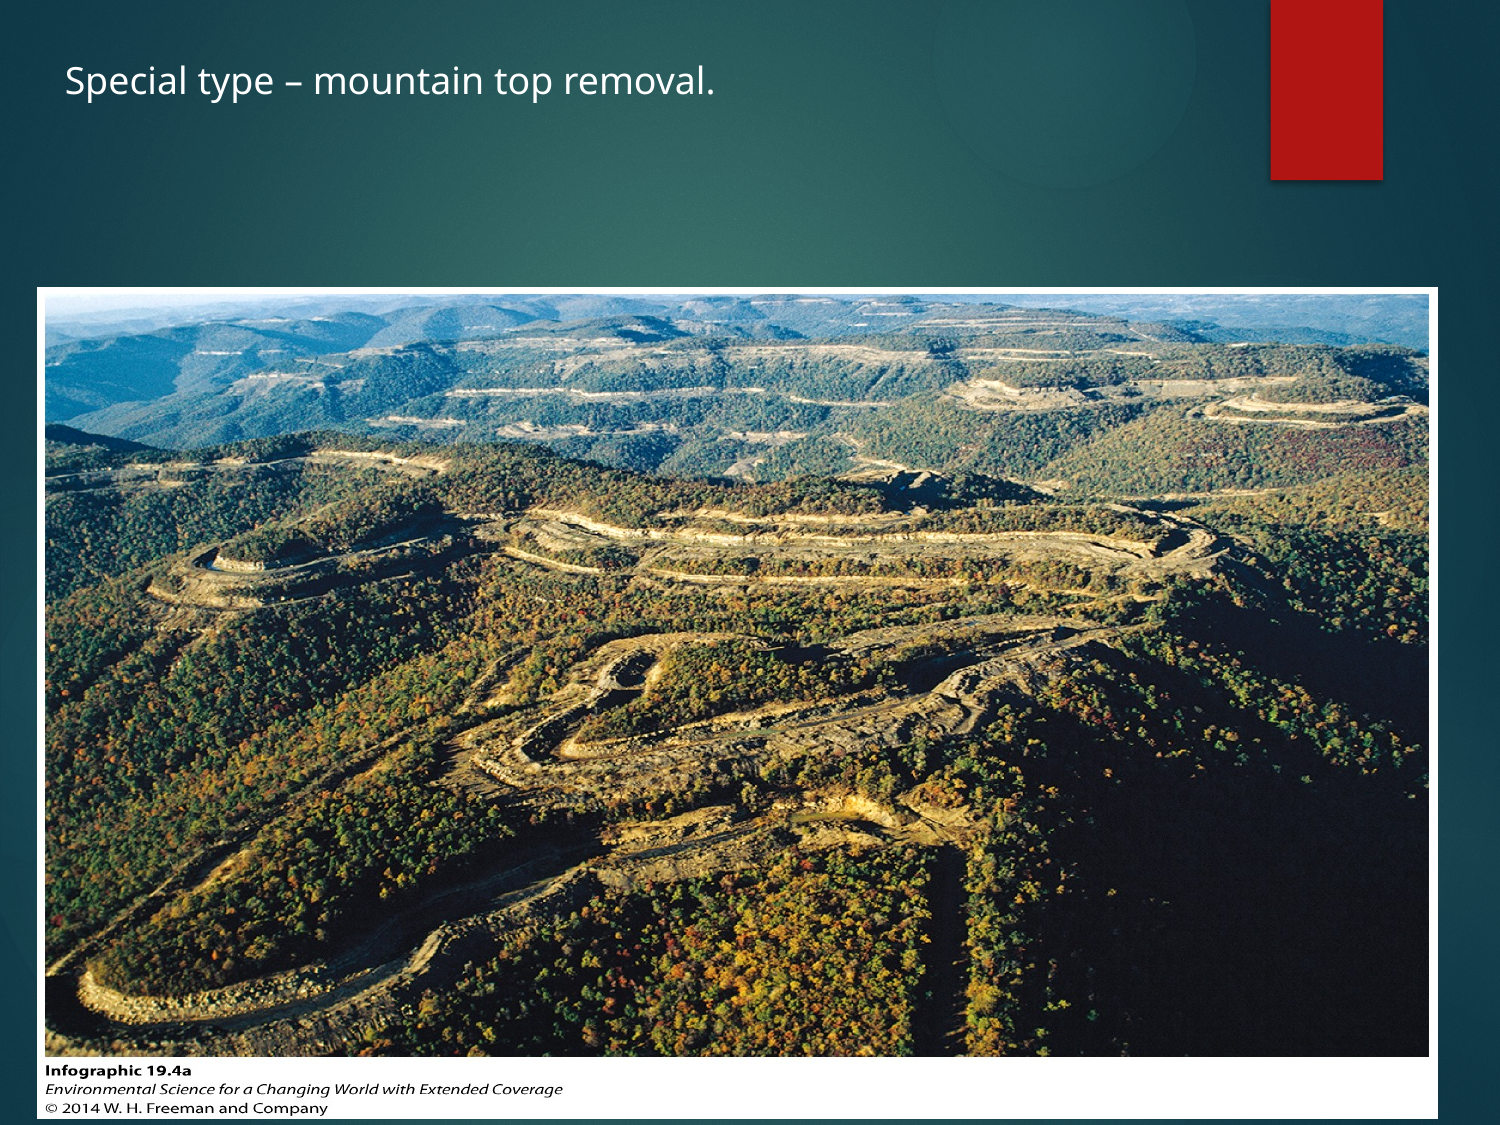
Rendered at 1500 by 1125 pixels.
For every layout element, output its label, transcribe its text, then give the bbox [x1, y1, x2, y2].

text_box Special type – mountain top removal. [49, 49, 1188, 110]
picture [37, 287, 1438, 1120]
